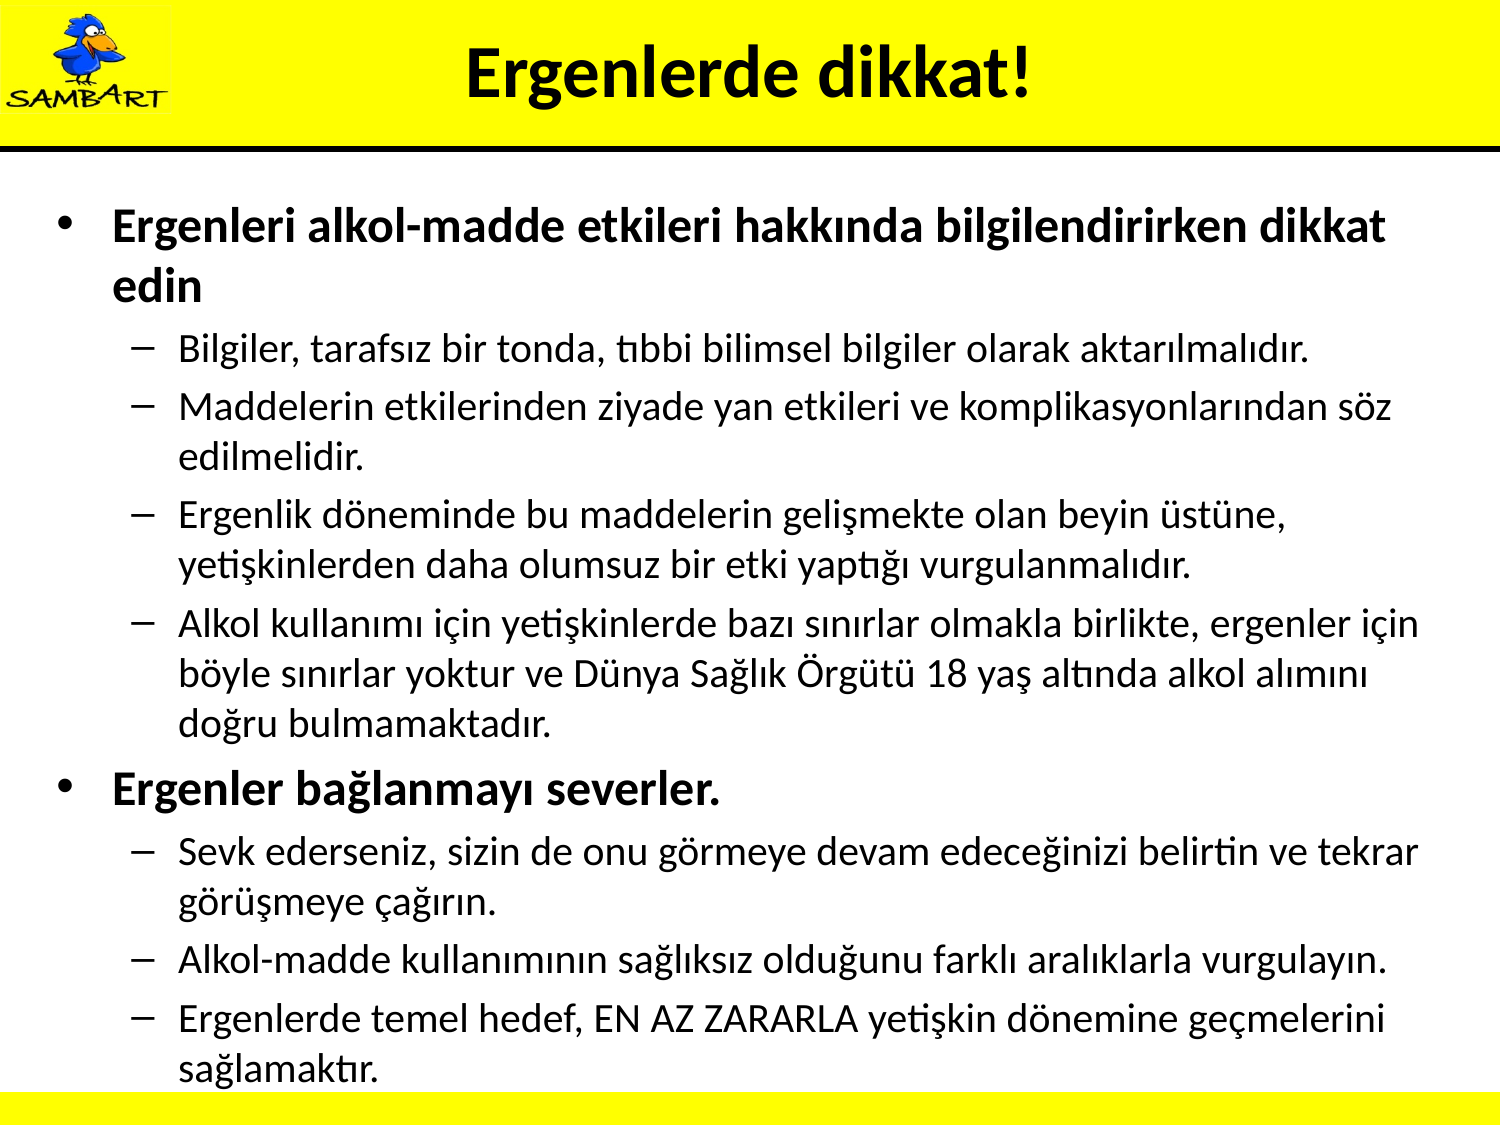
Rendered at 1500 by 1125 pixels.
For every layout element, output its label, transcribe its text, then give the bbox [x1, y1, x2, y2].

picture [0, 5, 74, 114]
list Ergenleri alkol-madde etkileri hakkında bilgilendirirken dikkat edin Bilgiler, tarafsız bir tonda, tıbbi bilimsel bilgiler olarak aktarılmalıdır. Maddelerin etkilerinden ziyade yan etkileri ve komplikasyonlarından söz edilmelidir. Ergenlik döneminde bu maddelerin gelişmekte olan beyin üstüne, yetişkinlerden daha olumsuz bir etki yaptığı vurgulanmalıdır. Alkol kullanımı için yetişkinlerde bazı sınırlar olmakla birlikte, ergenler için böyle sınırlar yoktur ve Dünya Sağlık Örgütü 18 yaş altında alkol alımını doğru bulmamaktadır. Ergenler bağlanmayı severler. Sevk ederseniz, sizin de onu görmeye devam edeceğinizi belirtin ve tekrar görüşmeye çağırın. Alkol-madde kullanımının sağlıksız olduğunu farklı aralıklarla vurgulayın. Ergenlerde temel hedef, EN AZ ZARARLA yetişkin dönemine geçmelerini sağlamaktır. [41, 184, 1448, 928]
title Ergenlerde dikkat! [74, 0, 1426, 162]
